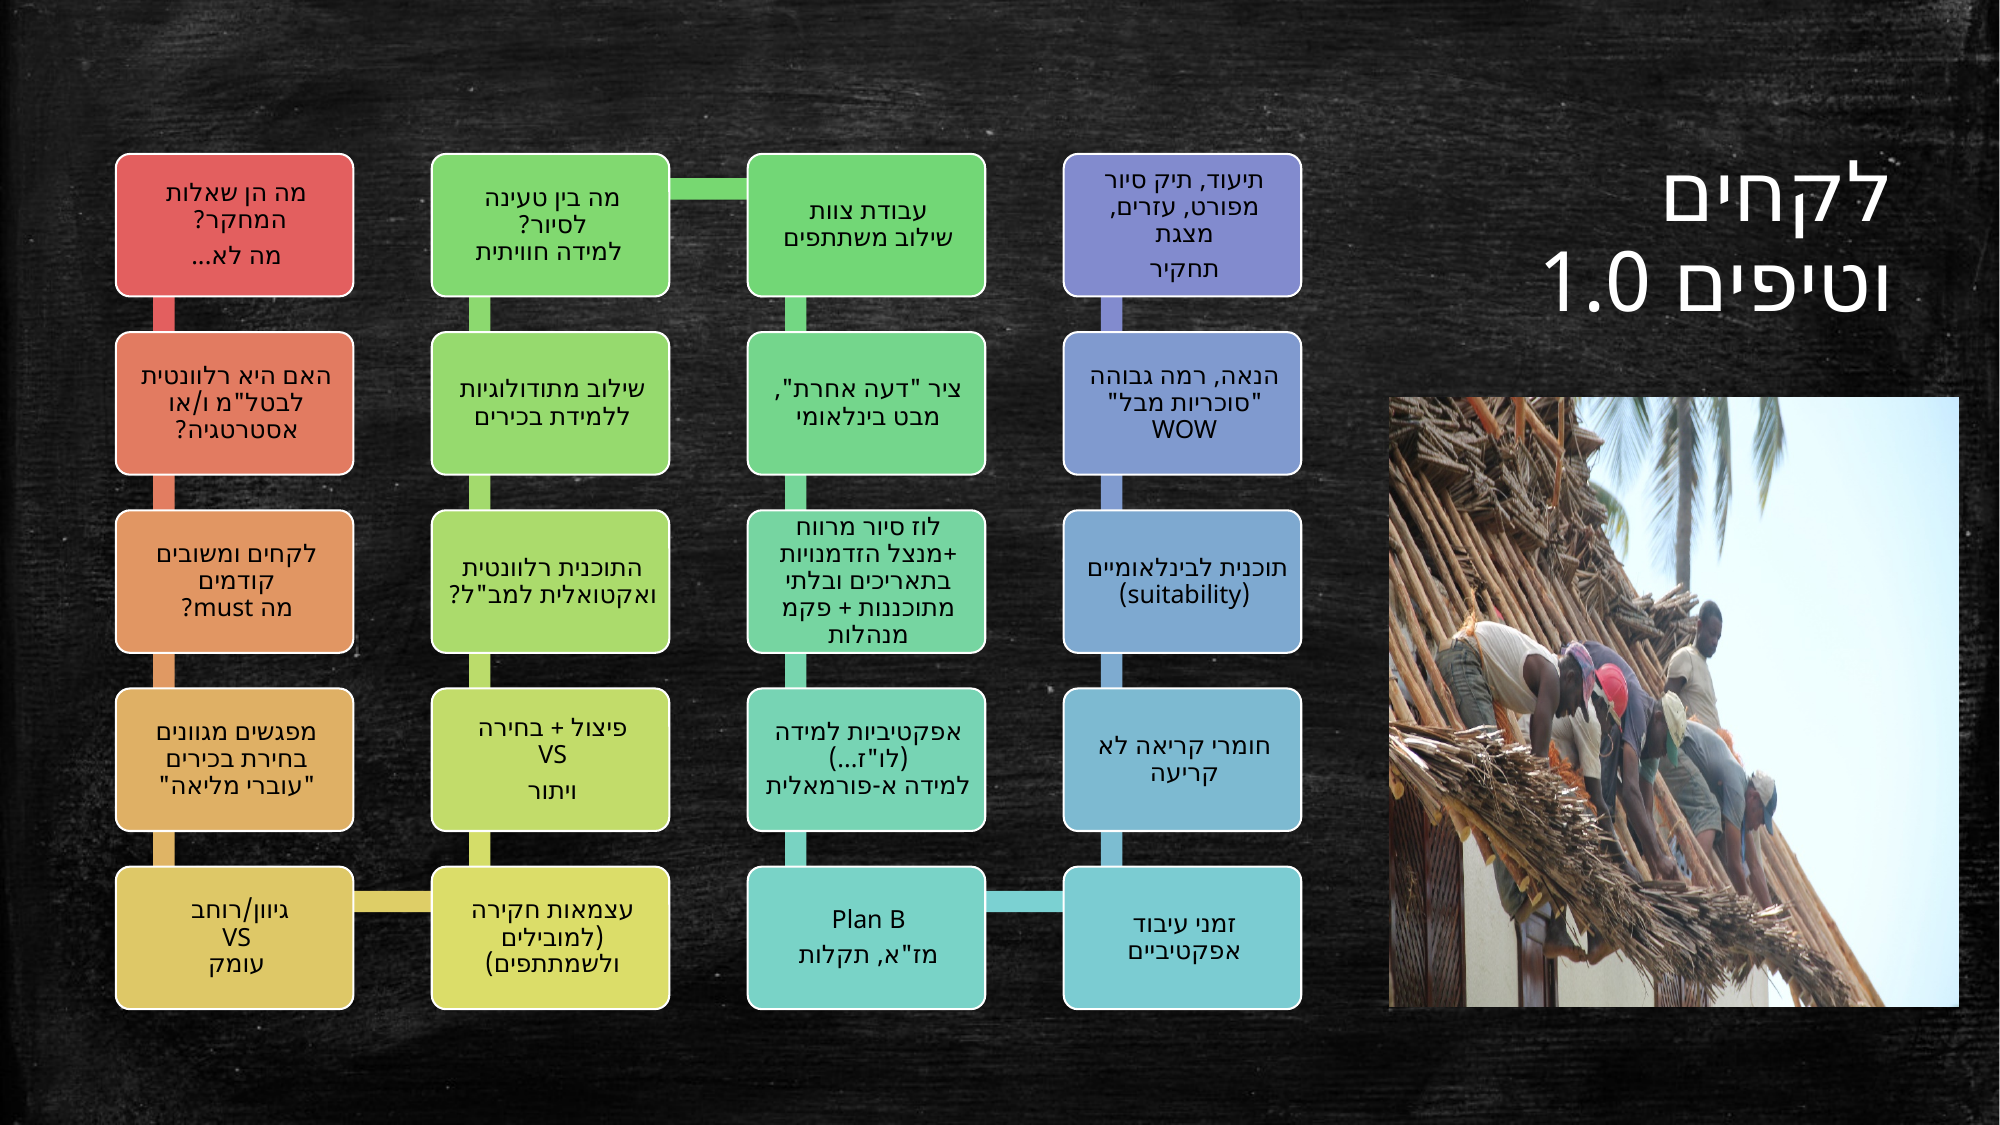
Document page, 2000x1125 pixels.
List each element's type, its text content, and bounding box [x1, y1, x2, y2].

text_box לקחים וטיפים 1.0 [1519, 141, 1910, 337]
picture [1389, 397, 1959, 1007]
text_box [41, 153, 1375, 1010]
